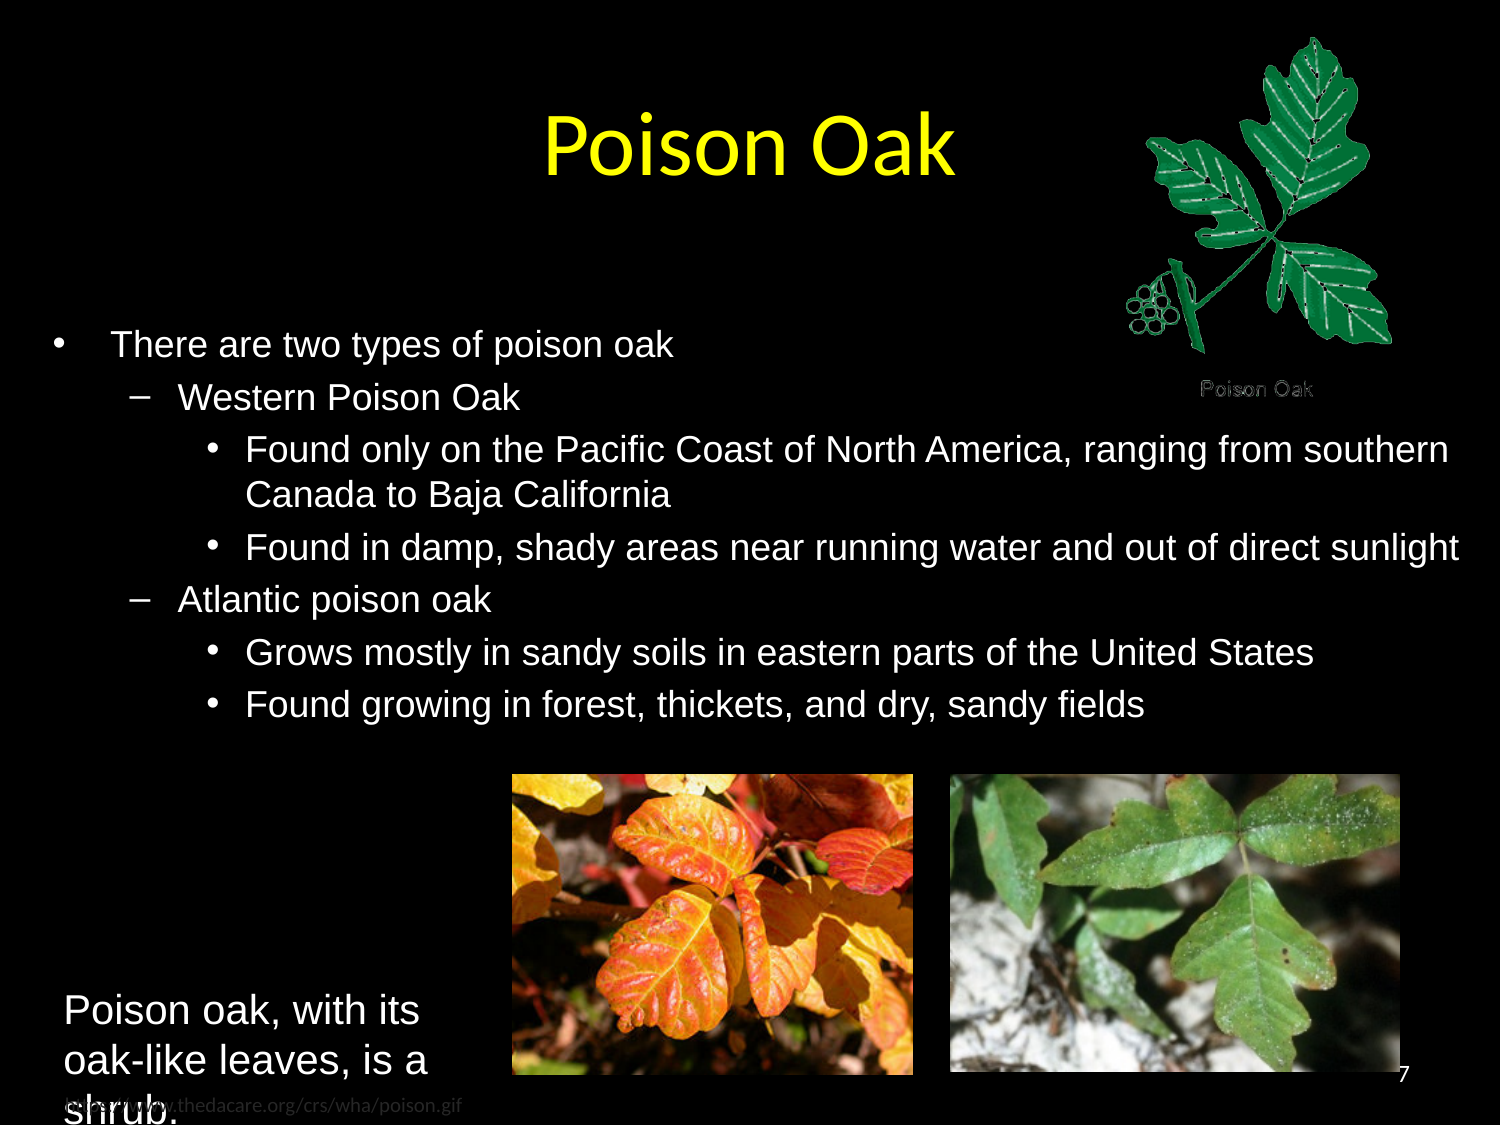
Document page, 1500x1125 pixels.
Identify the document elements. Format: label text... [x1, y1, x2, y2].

list Poison oak, with its oak-like leaves, is a shrub. [0, 975, 513, 1125]
slide_number 7 [1074, 1042, 1425, 1103]
picture [512, 774, 913, 1076]
list There are two types of poison oak Western Poison Oak Found only on the Pacific Coast of North America, ranging from southern Canada to Baja California Found in damp, shady areas near running water and out of direct sunlight Atlantic poison oak Grows mostly in sandy soils in eastern parts of the United States Found growing in forest, thickets, and dry, sandy fields [37, 312, 1500, 763]
text_box https://www.thedacare.org/crs/wha/poison.gif [50, 1084, 1004, 1125]
title Poison Oak [75, 45, 1119, 233]
picture [949, 774, 1401, 1073]
picture [1124, 28, 1438, 418]
